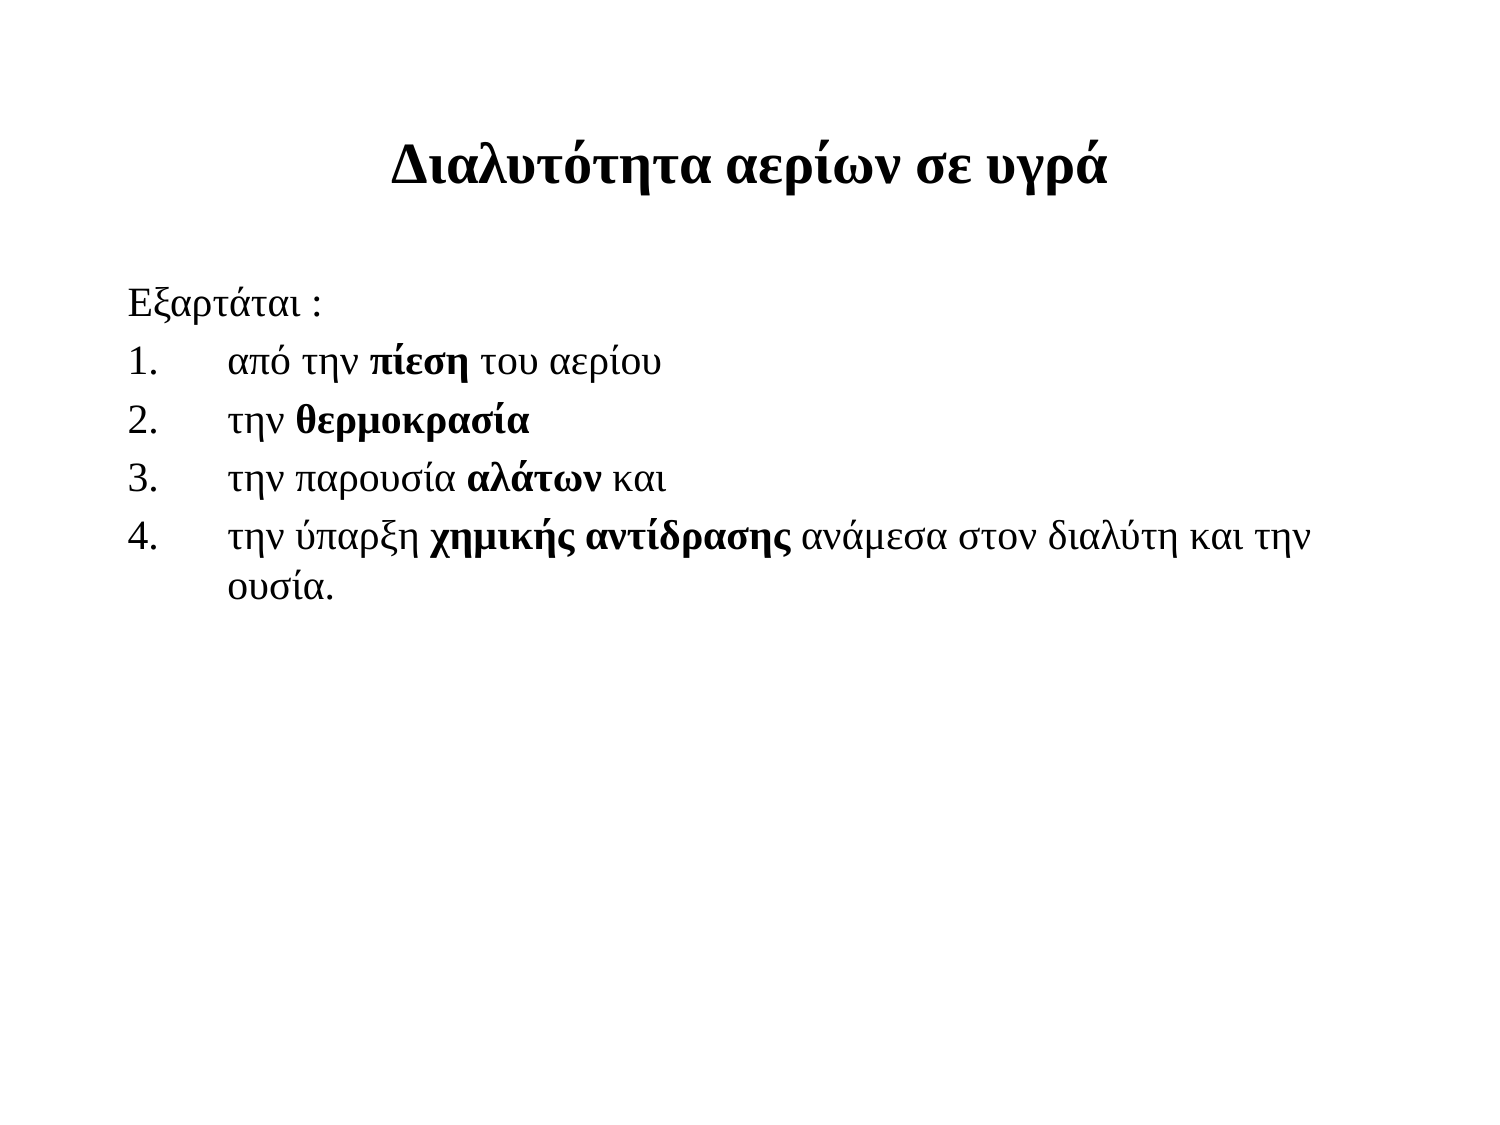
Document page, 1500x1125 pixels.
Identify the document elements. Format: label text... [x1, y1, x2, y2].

title Διαλυτότητα αερίων σε υγρά [112, 99, 1388, 221]
list Εξαρτάται : από την πίεση του αερίου την θερμοκρασία την παρουσία αλάτων και την ύπαρξη χημικής αντίδρασης ανάμεσα στον διαλύτη και την ουσία. [112, 266, 1388, 1001]
